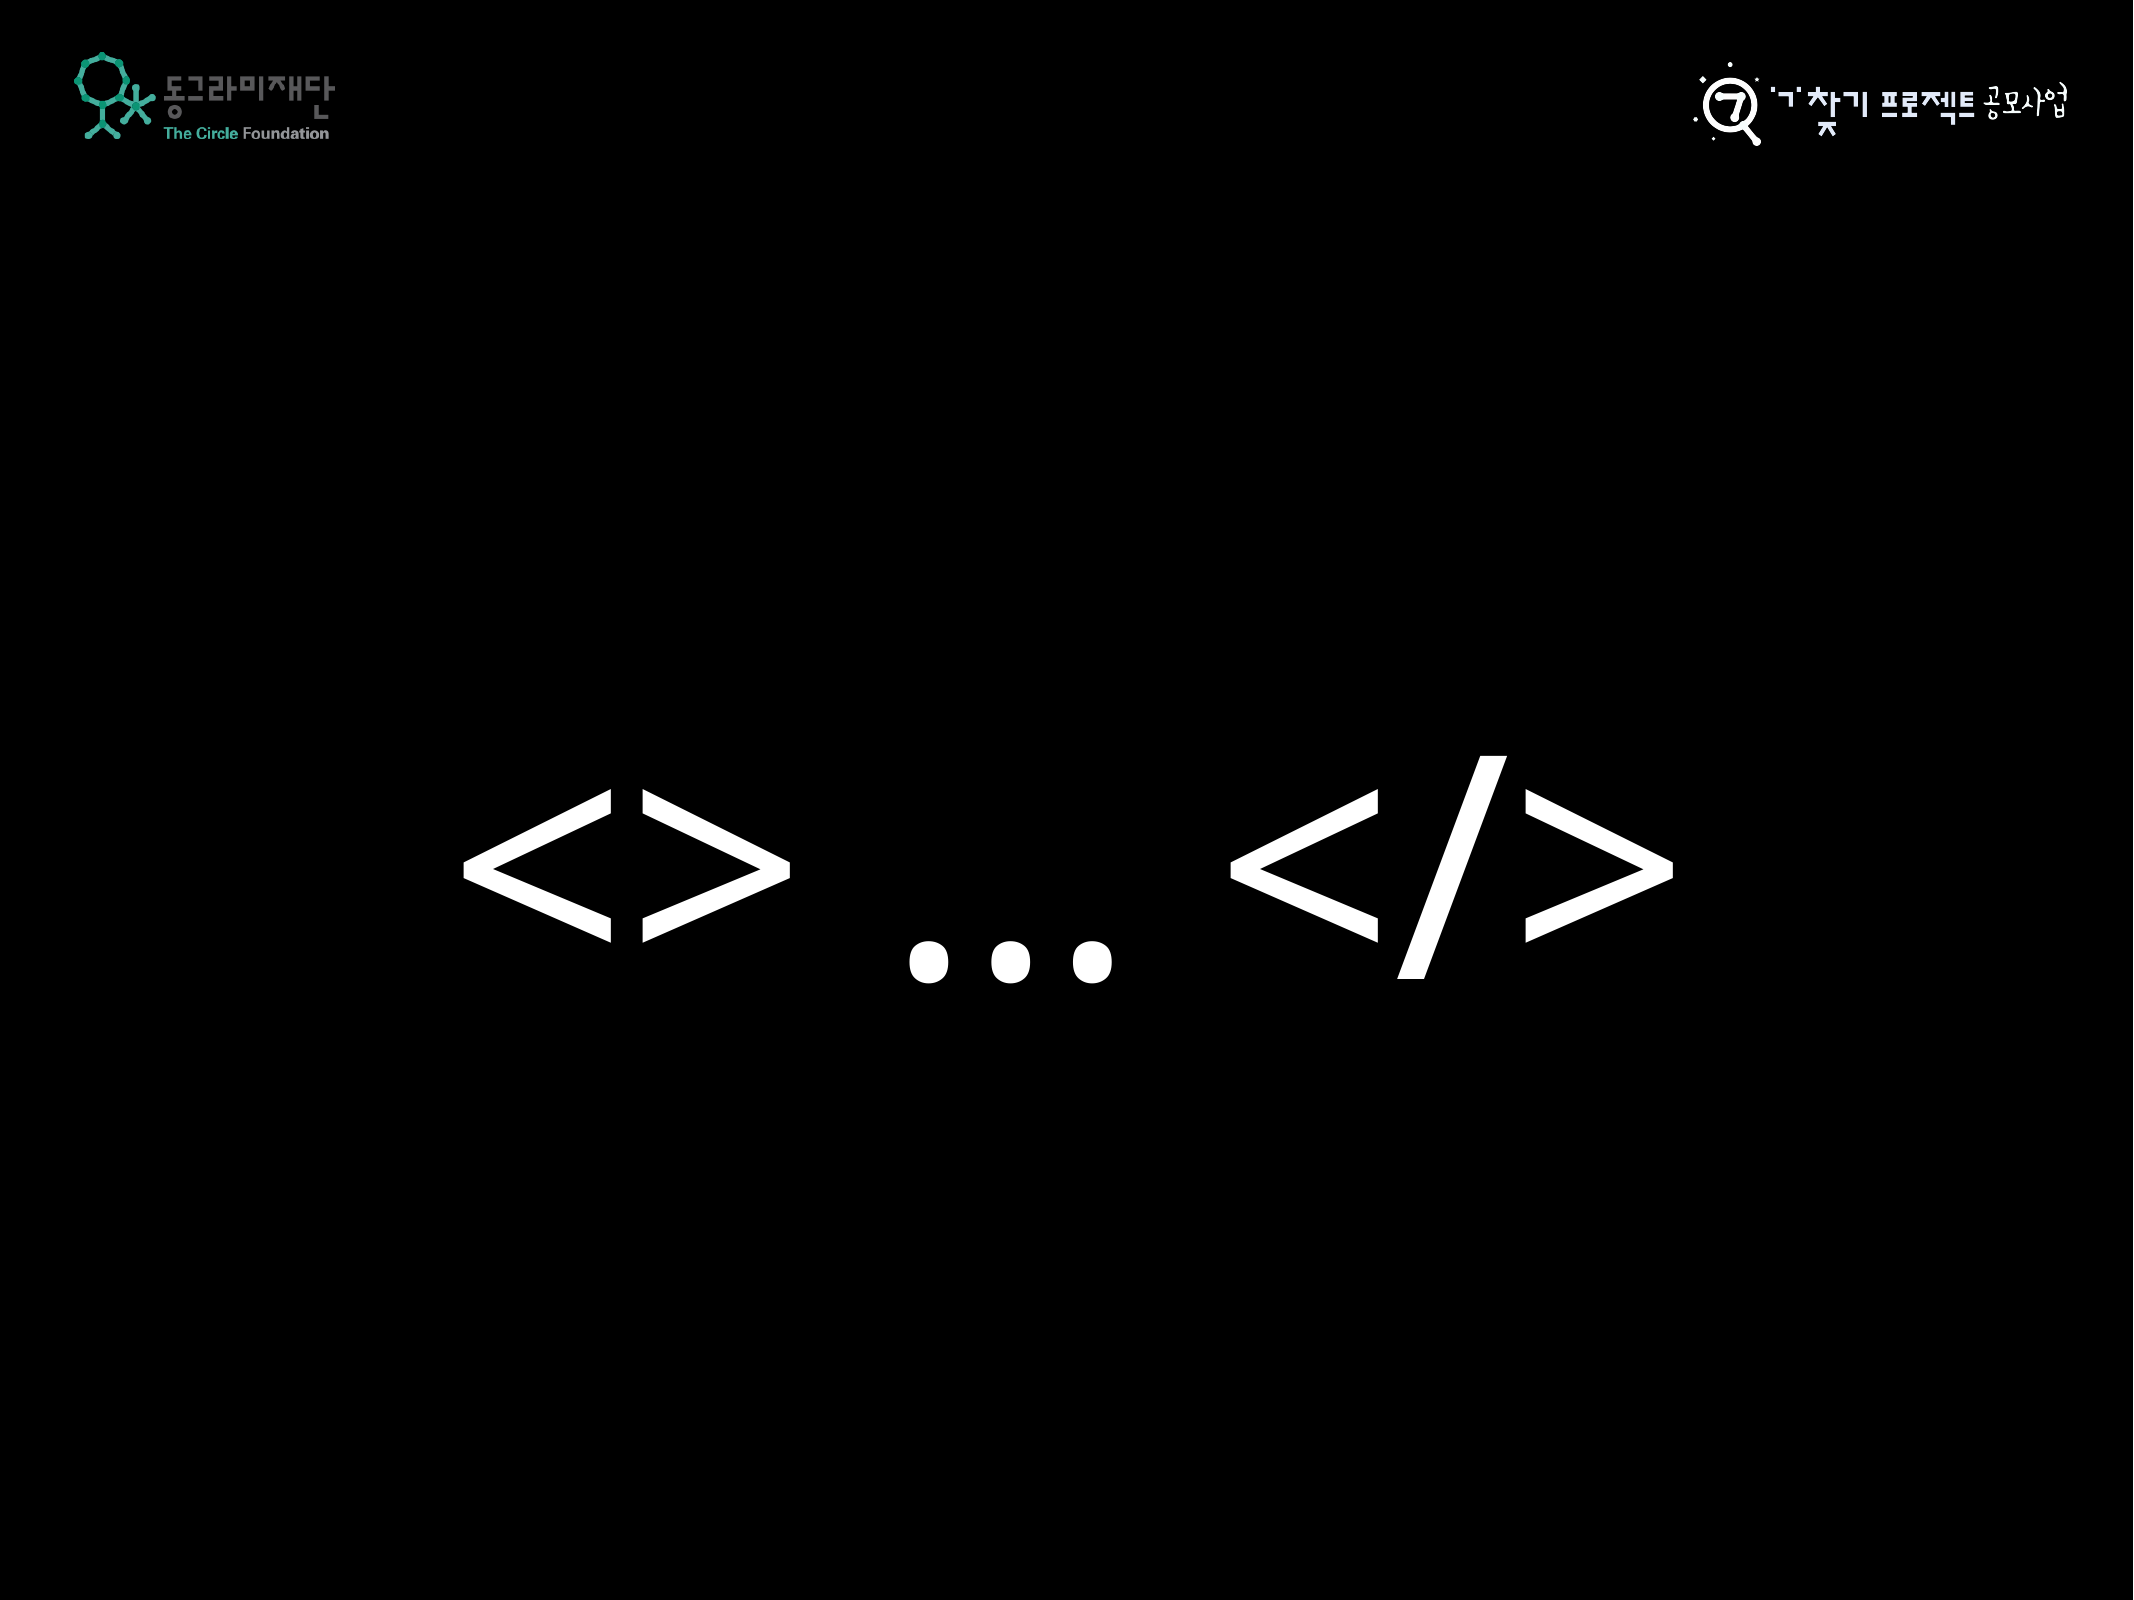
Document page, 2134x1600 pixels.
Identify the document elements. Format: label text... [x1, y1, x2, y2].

picture [74, 52, 335, 139]
picture [1693, 61, 2067, 146]
text_box <> … </> [448, 667, 1690, 1043]
